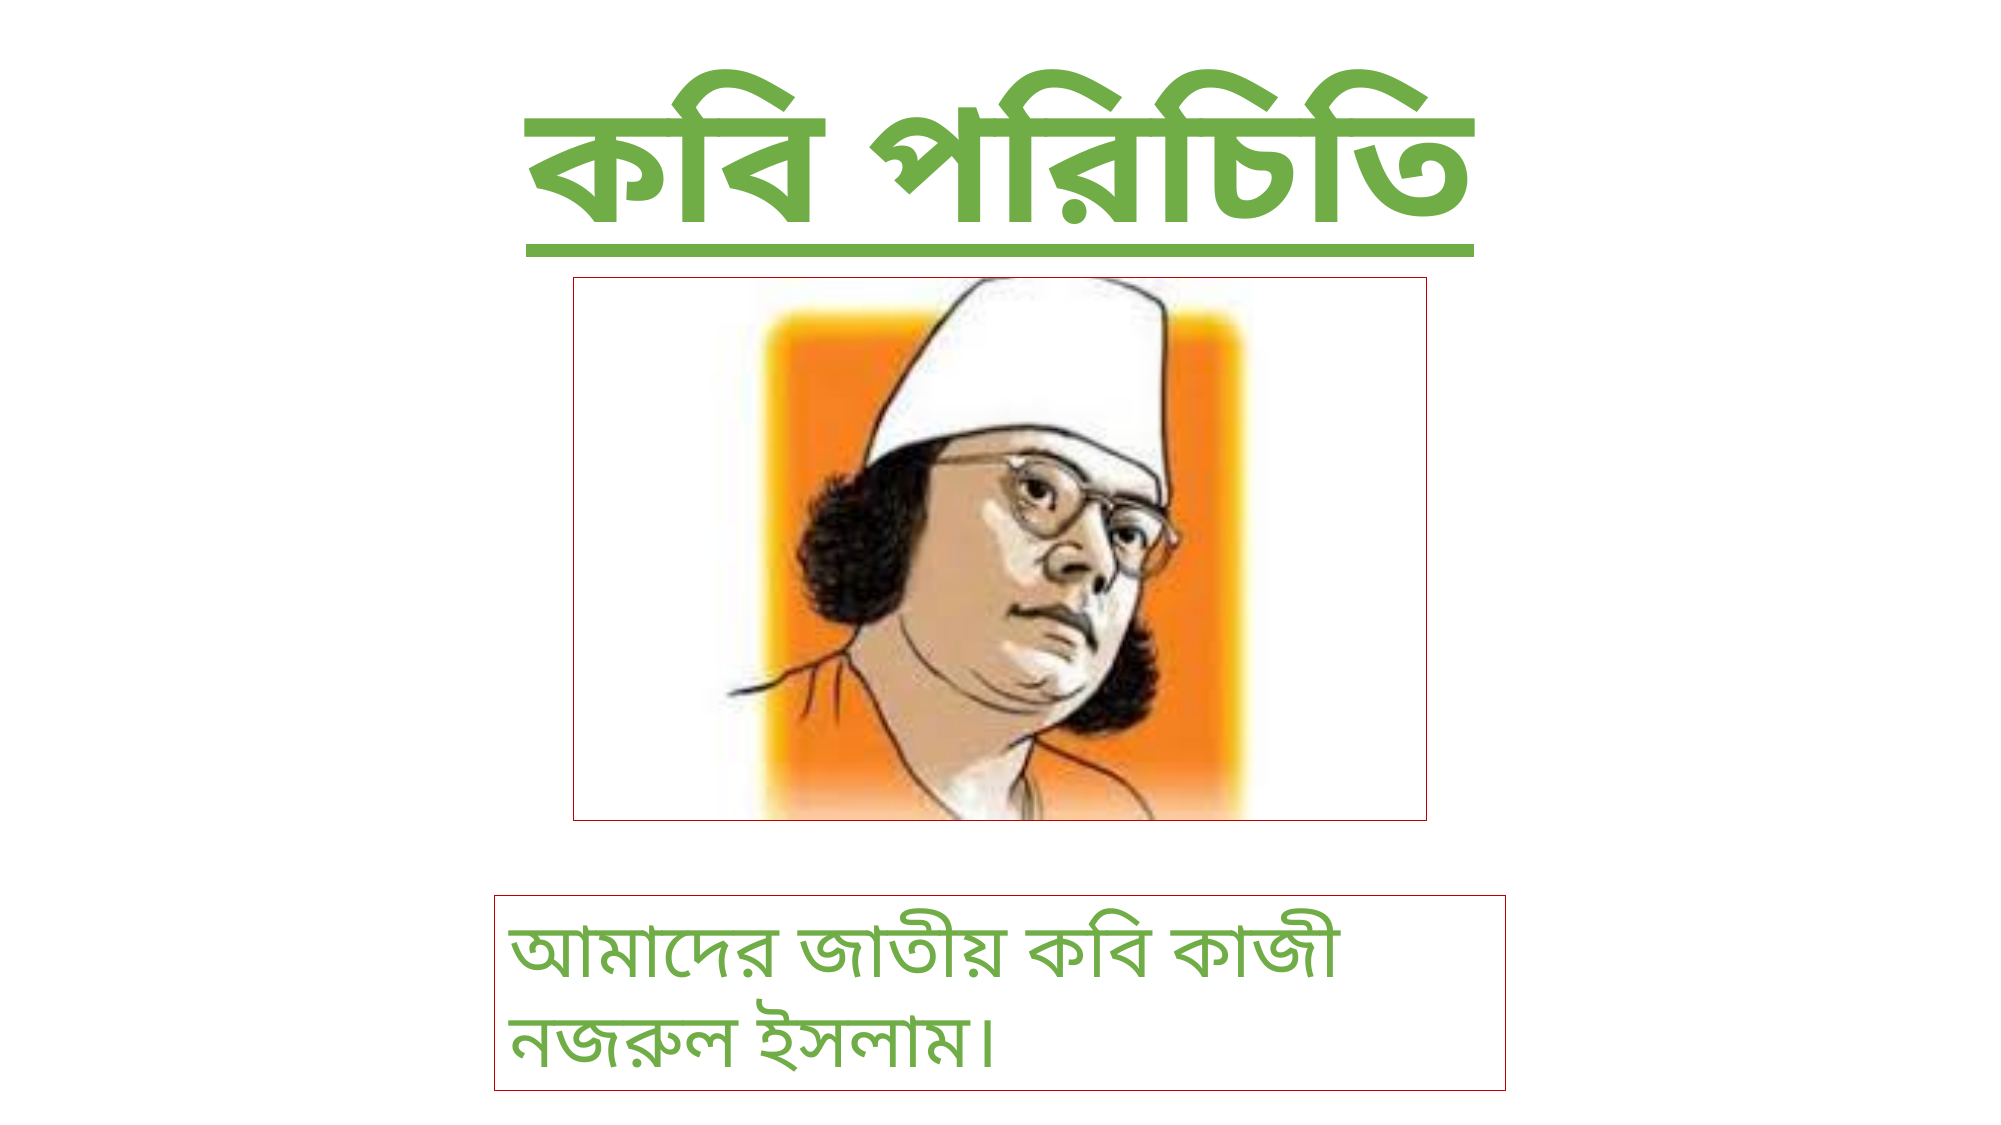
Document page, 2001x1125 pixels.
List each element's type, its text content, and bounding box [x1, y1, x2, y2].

picture [573, 277, 1427, 821]
text_box আমাদের জাতীয় কবি কাজী নজরুল ইসলাম। [494, 895, 1506, 1091]
title কবি পরিচিতি [137, 59, 1863, 278]
